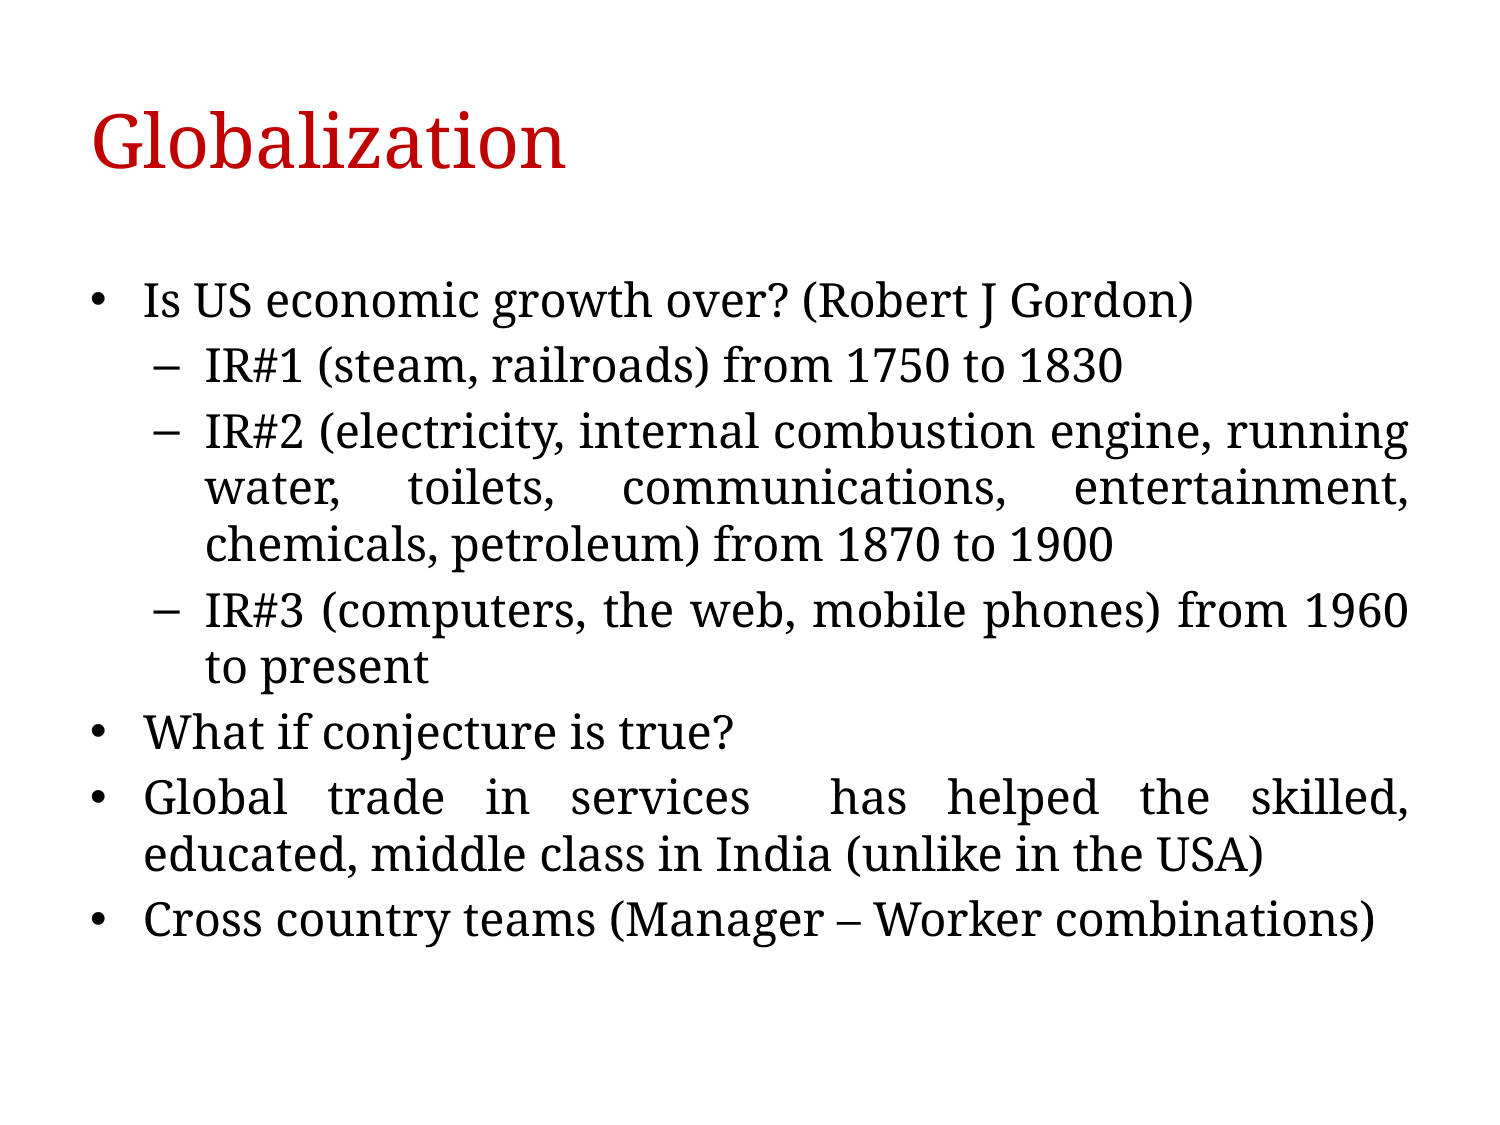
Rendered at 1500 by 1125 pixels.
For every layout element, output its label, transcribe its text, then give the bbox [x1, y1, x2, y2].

list Is US economic growth over? (Robert J Gordon) IR#1 (steam, railroads) from 1750 to 1830 IR#2 (electricity, internal combustion engine, running water, toilets, communications, entertainment, chemicals, petroleum) from 1870 to 1900 IR#3 (computers, the web, mobile phones) from 1960 to present What if conjecture is true? Global trade in services has helped the skilled, educated, middle class in India (unlike in the USA) Cross country teams (Manager – Worker combinations) [75, 262, 1425, 1005]
title Globalization [75, 45, 1425, 233]
